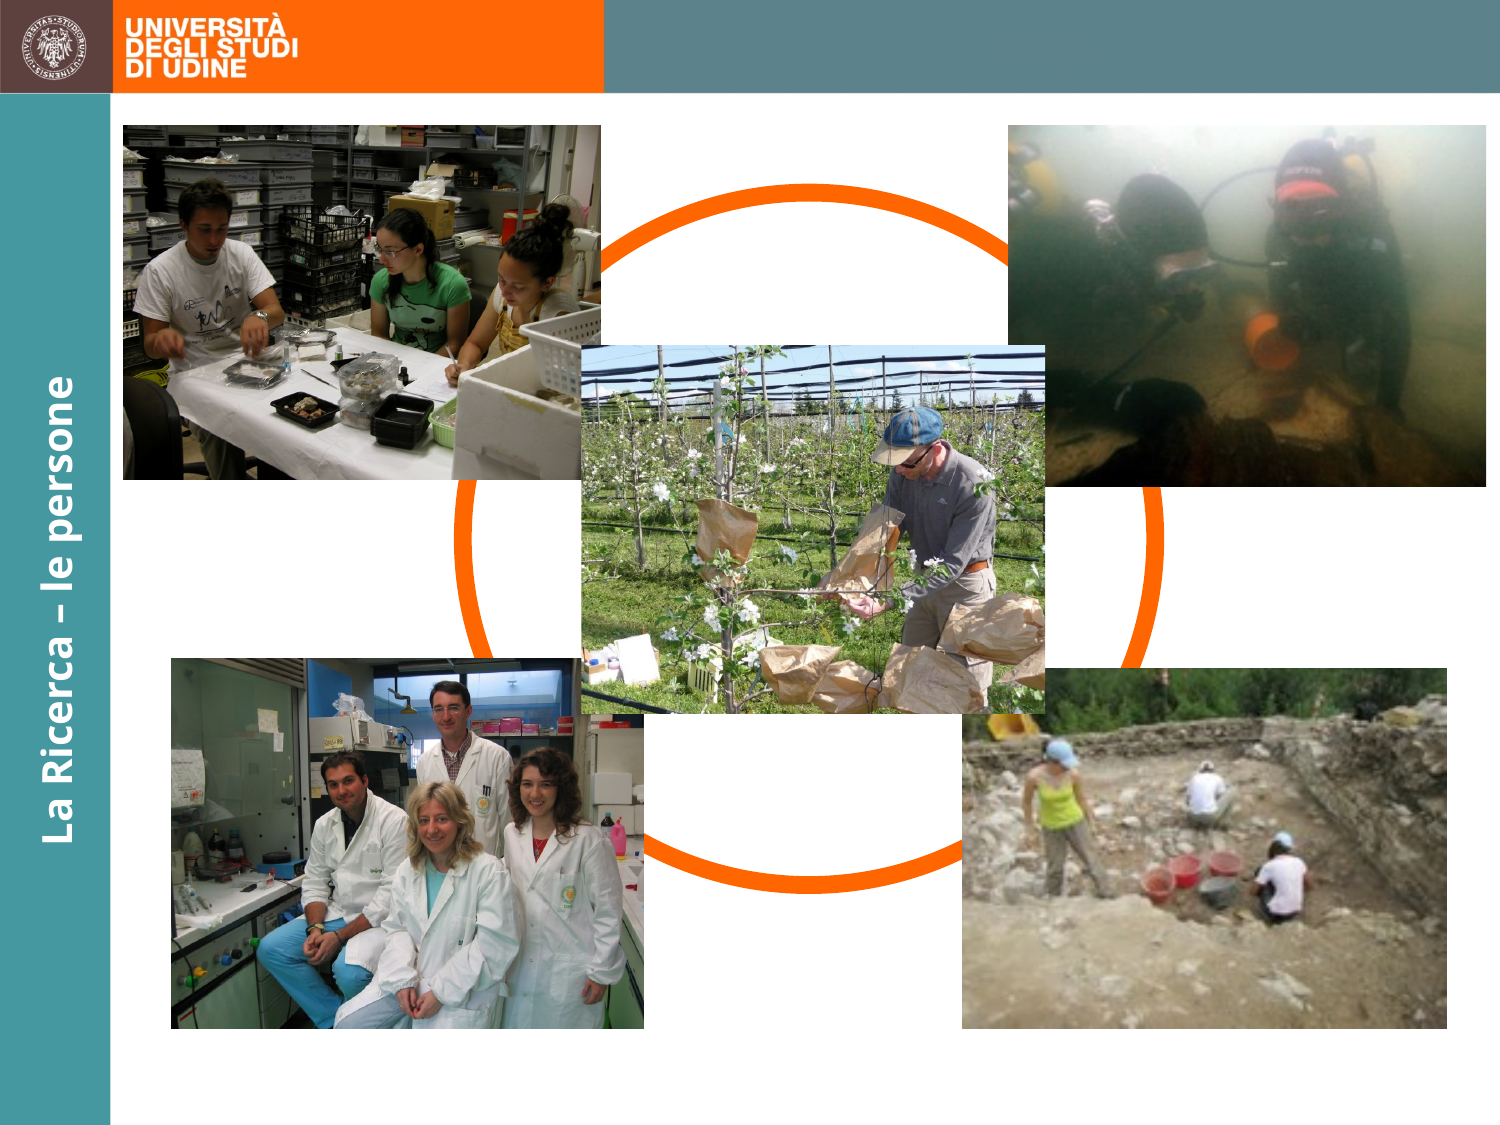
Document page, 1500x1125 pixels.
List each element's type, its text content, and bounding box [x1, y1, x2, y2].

text_box [653, 838, 957, 894]
text_box [1121, 497, 1164, 667]
picture [0, 0, 1500, 1125]
text_box [454, 488, 492, 655]
text_box [605, 184, 992, 270]
text_box La Ricerca – le persone [0, 93, 111, 1125]
